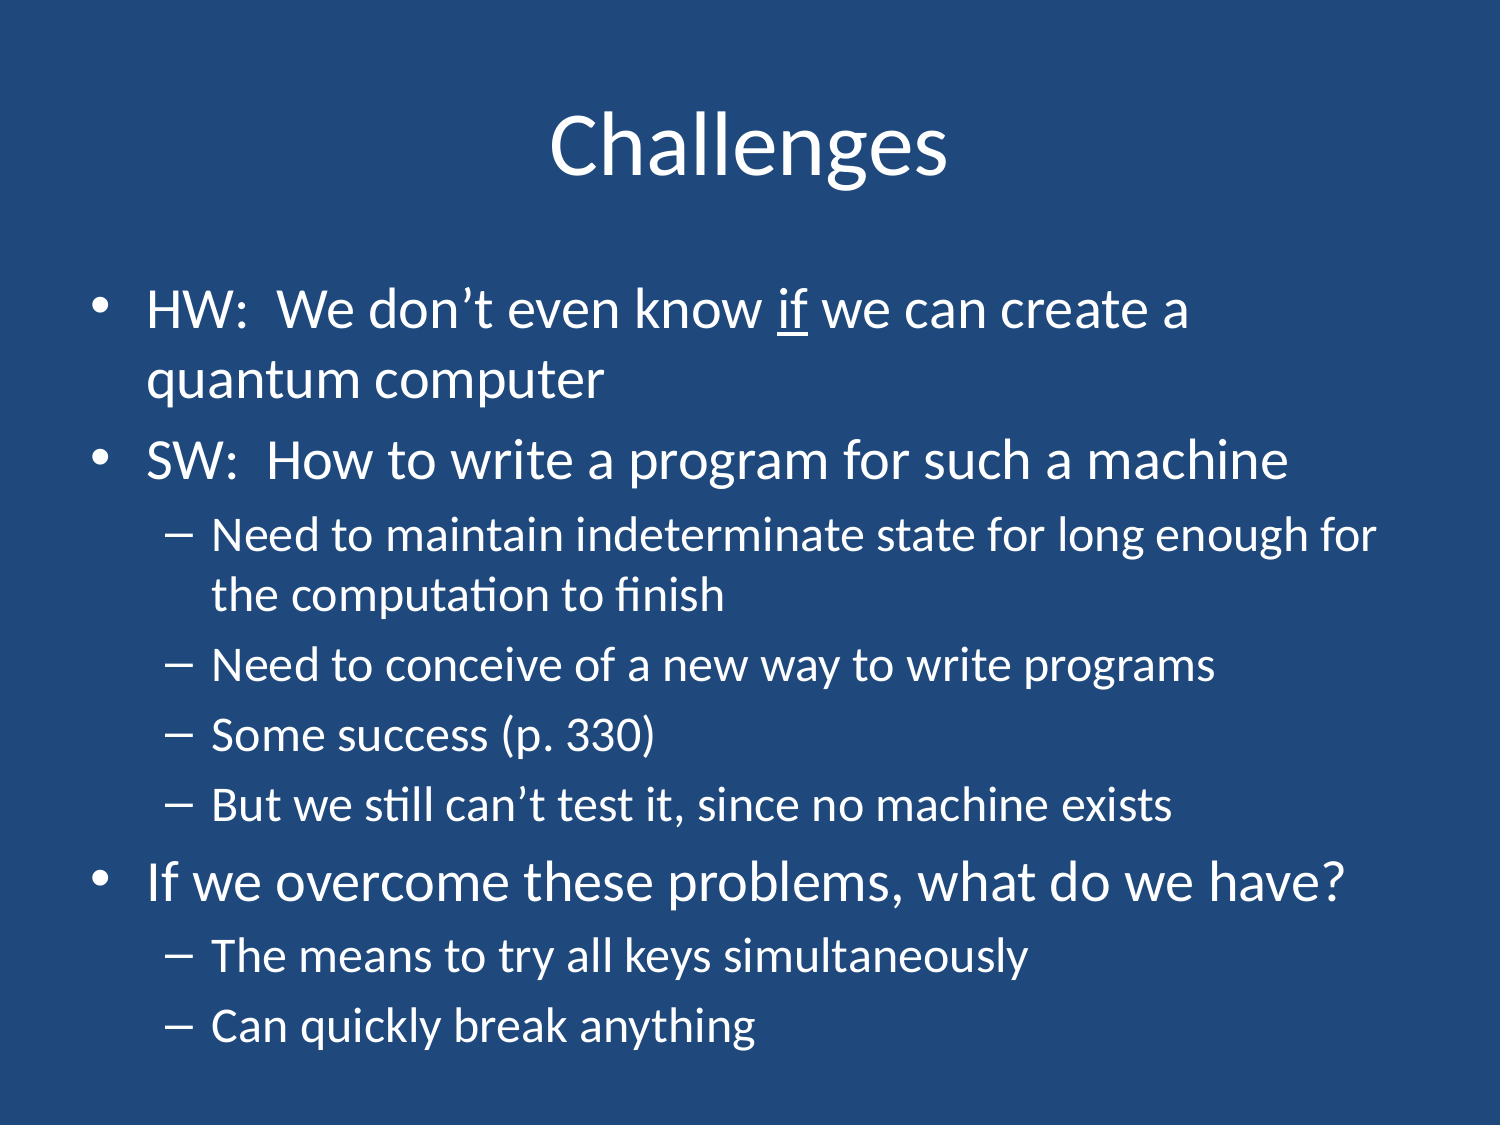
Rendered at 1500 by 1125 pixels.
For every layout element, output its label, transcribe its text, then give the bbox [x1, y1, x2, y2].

list HW: We don’t even know if we can create a quantum computer SW: How to write a program for such a machine Need to maintain indeterminate state for long enough for the computation to finish Need to conceive of a new way to write programs Some success (p. 330) But we still can’t test it, since no machine exists If we overcome these problems, what do we have? The means to try all keys simultaneously Can quickly break anything [75, 262, 1425, 1125]
title Challenges [75, 45, 1425, 233]
